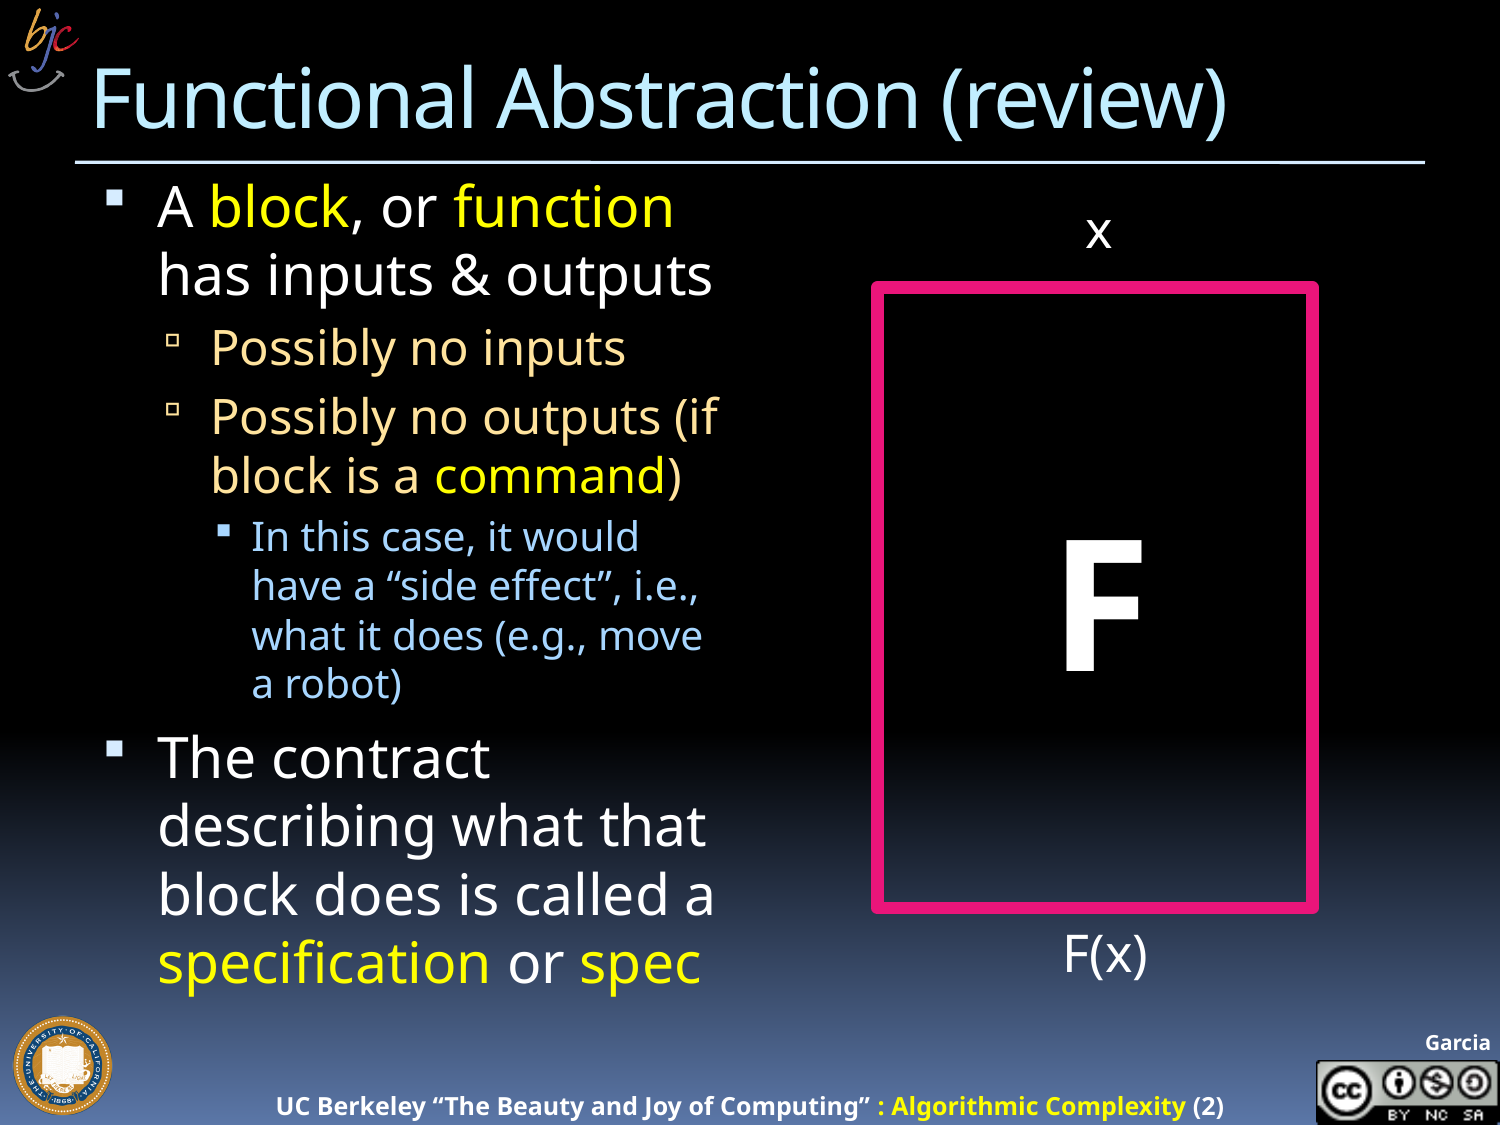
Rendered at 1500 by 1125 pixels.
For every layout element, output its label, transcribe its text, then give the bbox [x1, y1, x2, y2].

text_box x [1012, 188, 1188, 302]
text_box F(x) [1012, 912, 1188, 1025]
title Functional Abstraction (review) [75, 37, 1425, 163]
picture [1316, 1060, 1500, 1125]
picture [8, 8, 79, 92]
list A block, or function has inputs & outputs Possibly no inputs Possibly no outputs (if block is a command) In this case, it would have a “side effect”, i.e., what it does (e.g., move a robot) The contract describing what that block does is called a specification or spec [75, 163, 739, 1034]
picture [12, 1015, 113, 1116]
list F [876, 286, 1314, 909]
